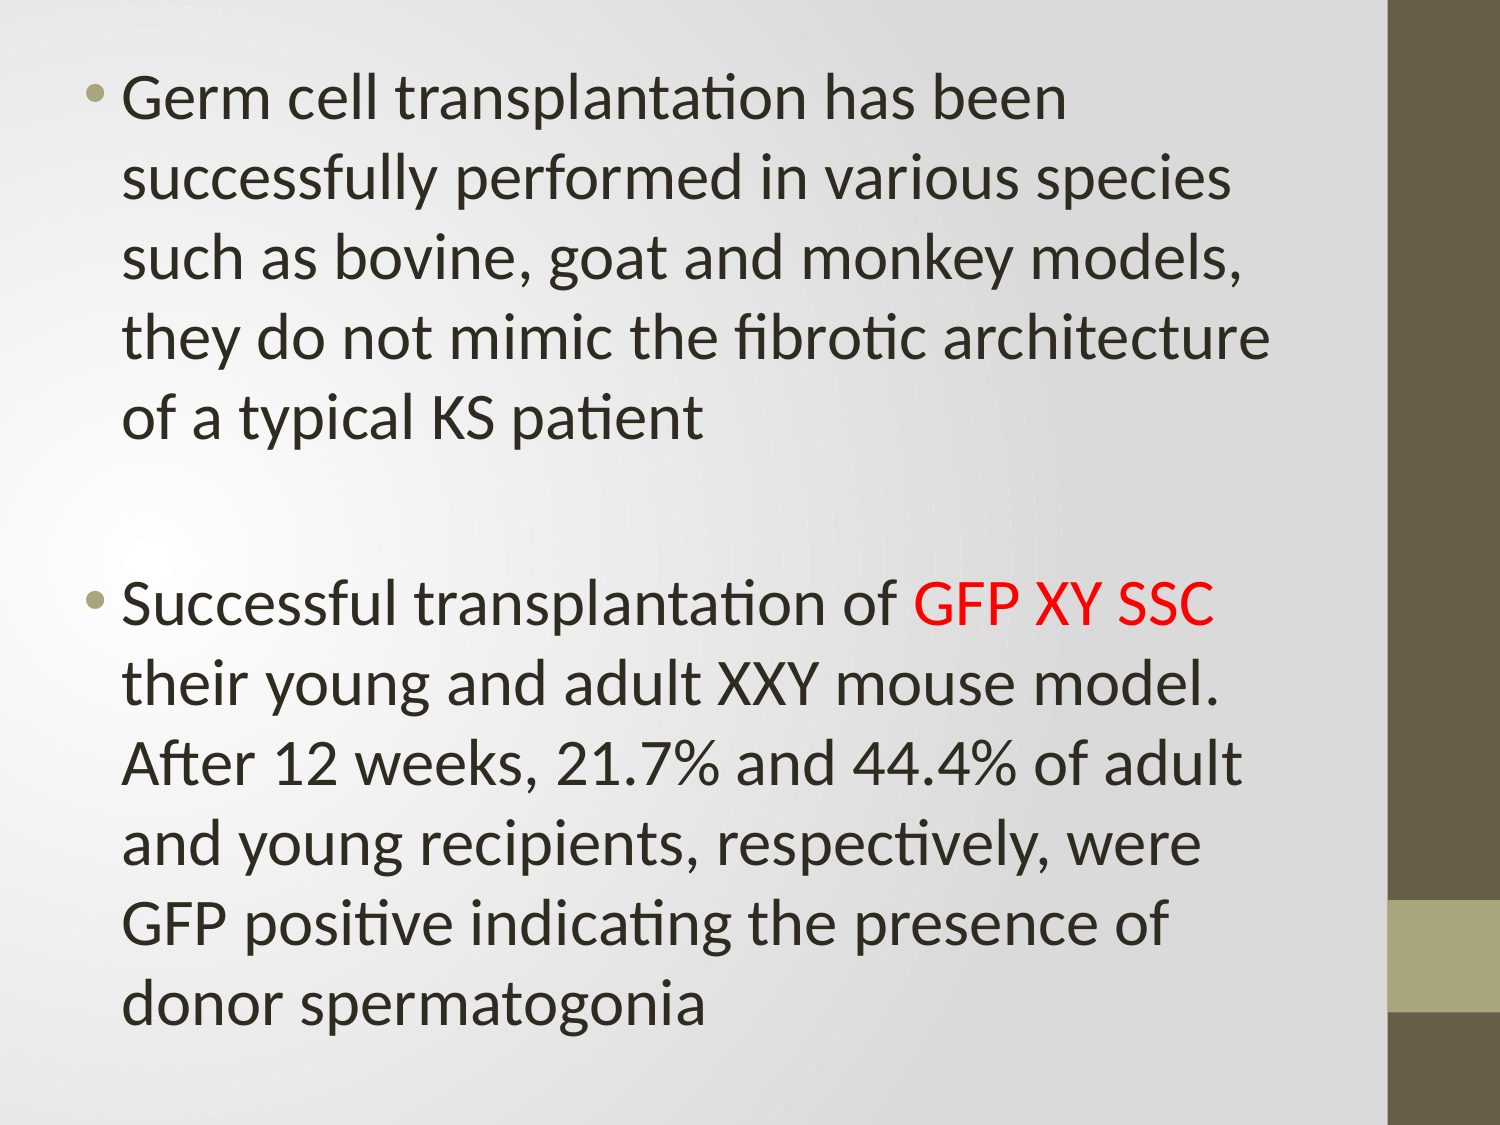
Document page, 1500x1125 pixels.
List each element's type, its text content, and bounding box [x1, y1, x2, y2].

list Germ cell transplantation has been successfully performed in various species such as bovine, goat and monkey models, they do not mimic the fibrotic architecture of a typical KS patient Successful transplantation of GFP XY SSC their young and adult XXY mouse model. After 12 weeks, 21.7% and 44.4% of adult and young recipients, respectively, were GFP positive indicating the presence of donor spermatogonia [50, 45, 1325, 1050]
